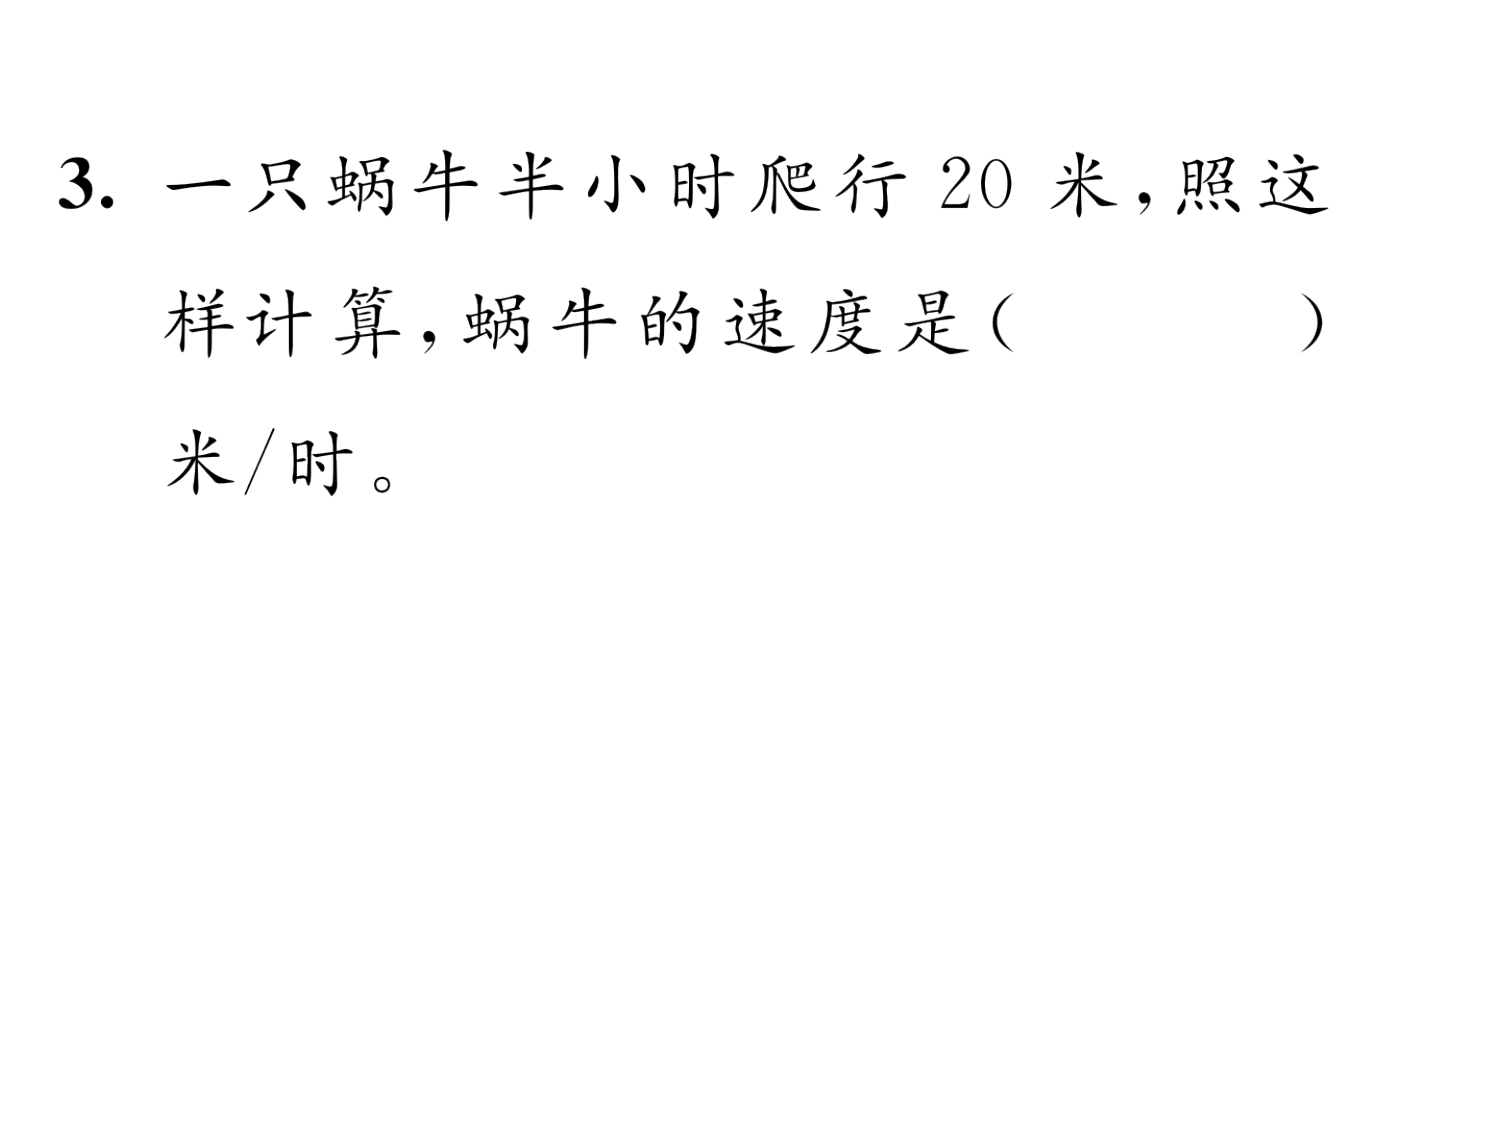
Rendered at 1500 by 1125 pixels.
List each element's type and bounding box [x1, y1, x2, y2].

picture [52, 137, 1471, 551]
